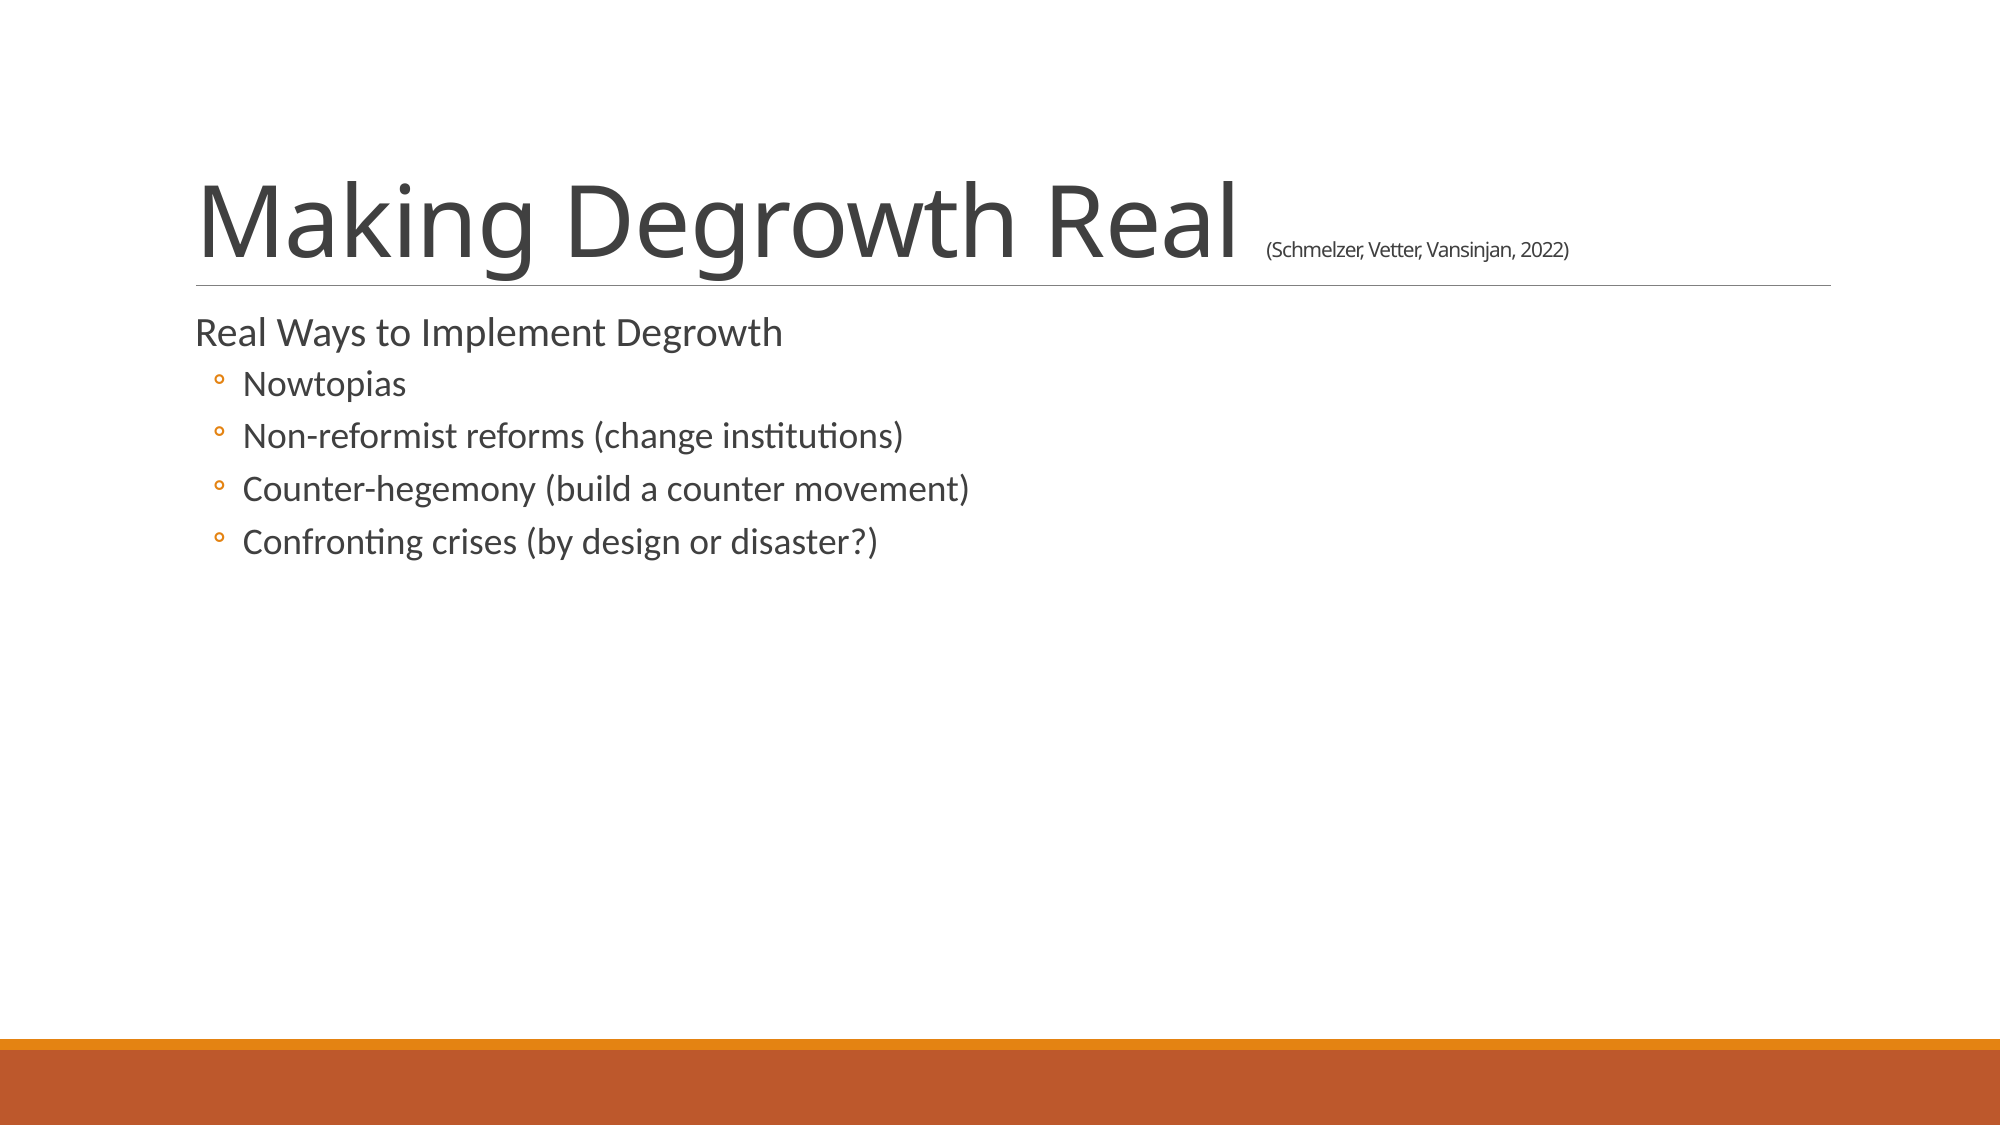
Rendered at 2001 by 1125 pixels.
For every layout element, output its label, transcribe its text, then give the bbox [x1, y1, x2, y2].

title Making Degrowth Real (Schmelzer, Vetter, Vansinjan, 2022) [180, 47, 1830, 285]
list Real Ways to Implement Degrowth Nowtopias Non-reformist reforms (change institutions) Counter-hegemony (build a counter movement) Confronting crises (by design or disaster?) [180, 302, 1830, 963]
